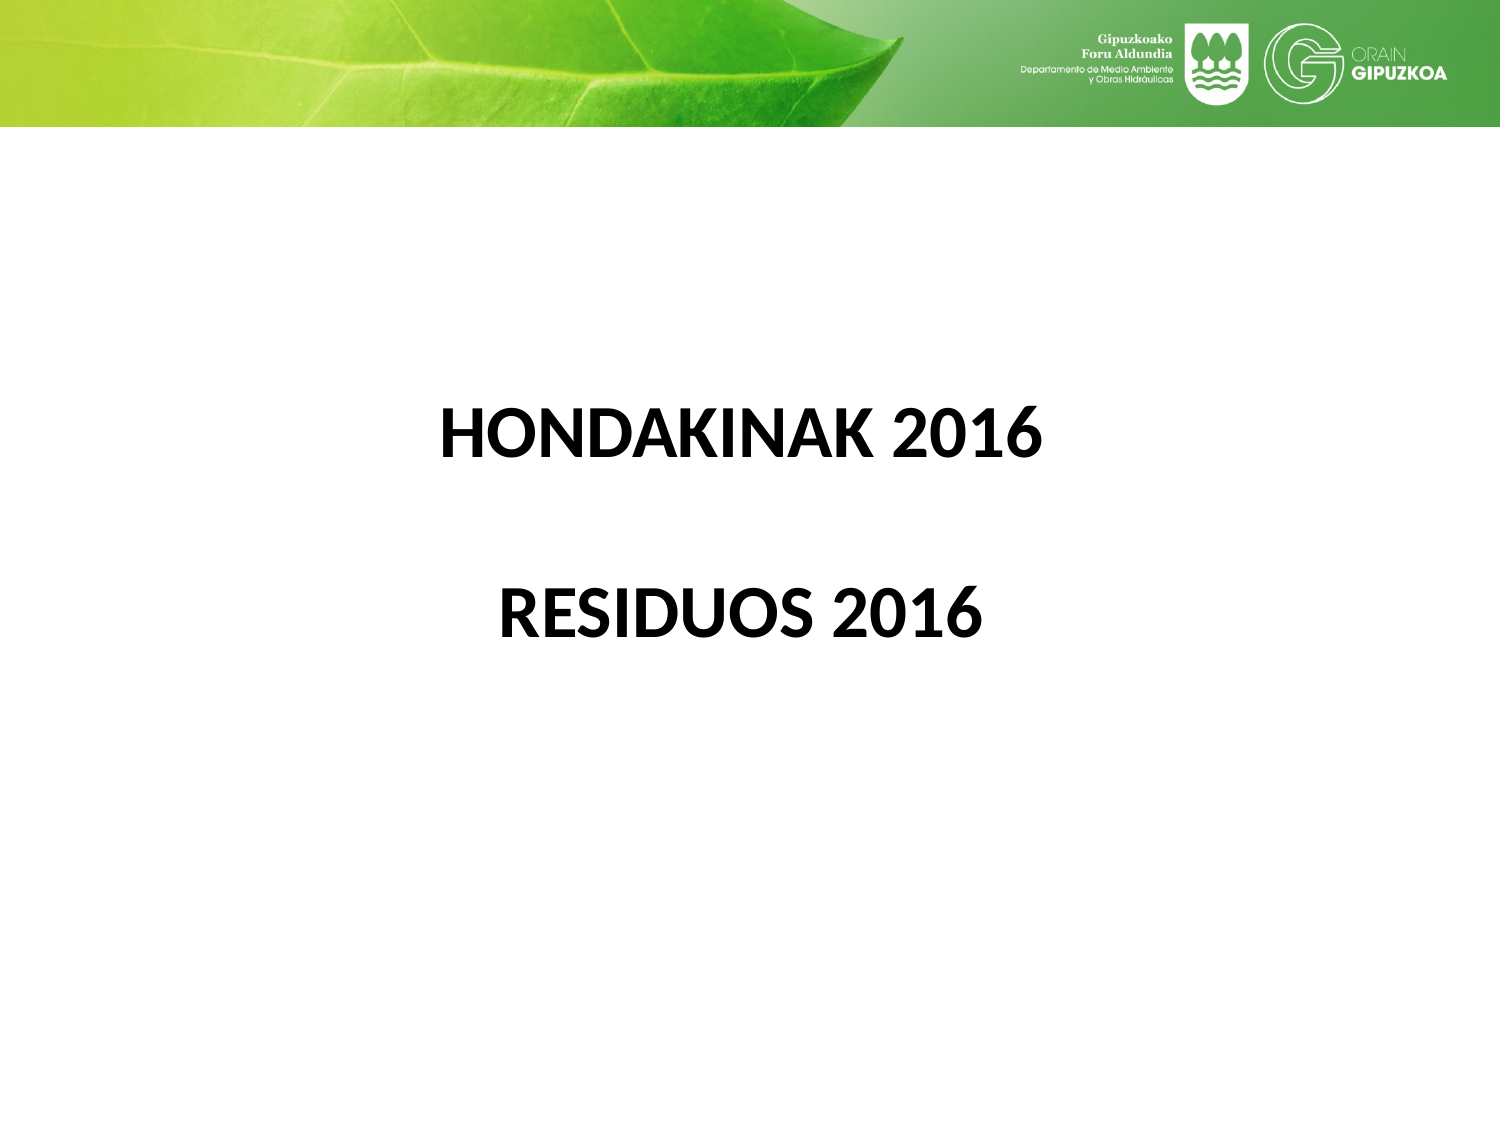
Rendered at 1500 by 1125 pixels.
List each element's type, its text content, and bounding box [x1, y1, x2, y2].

picture [0, 0, 1500, 127]
title HONDAKINAK 2016 RESIDUOS 2016 [74, 136, 1426, 1048]
